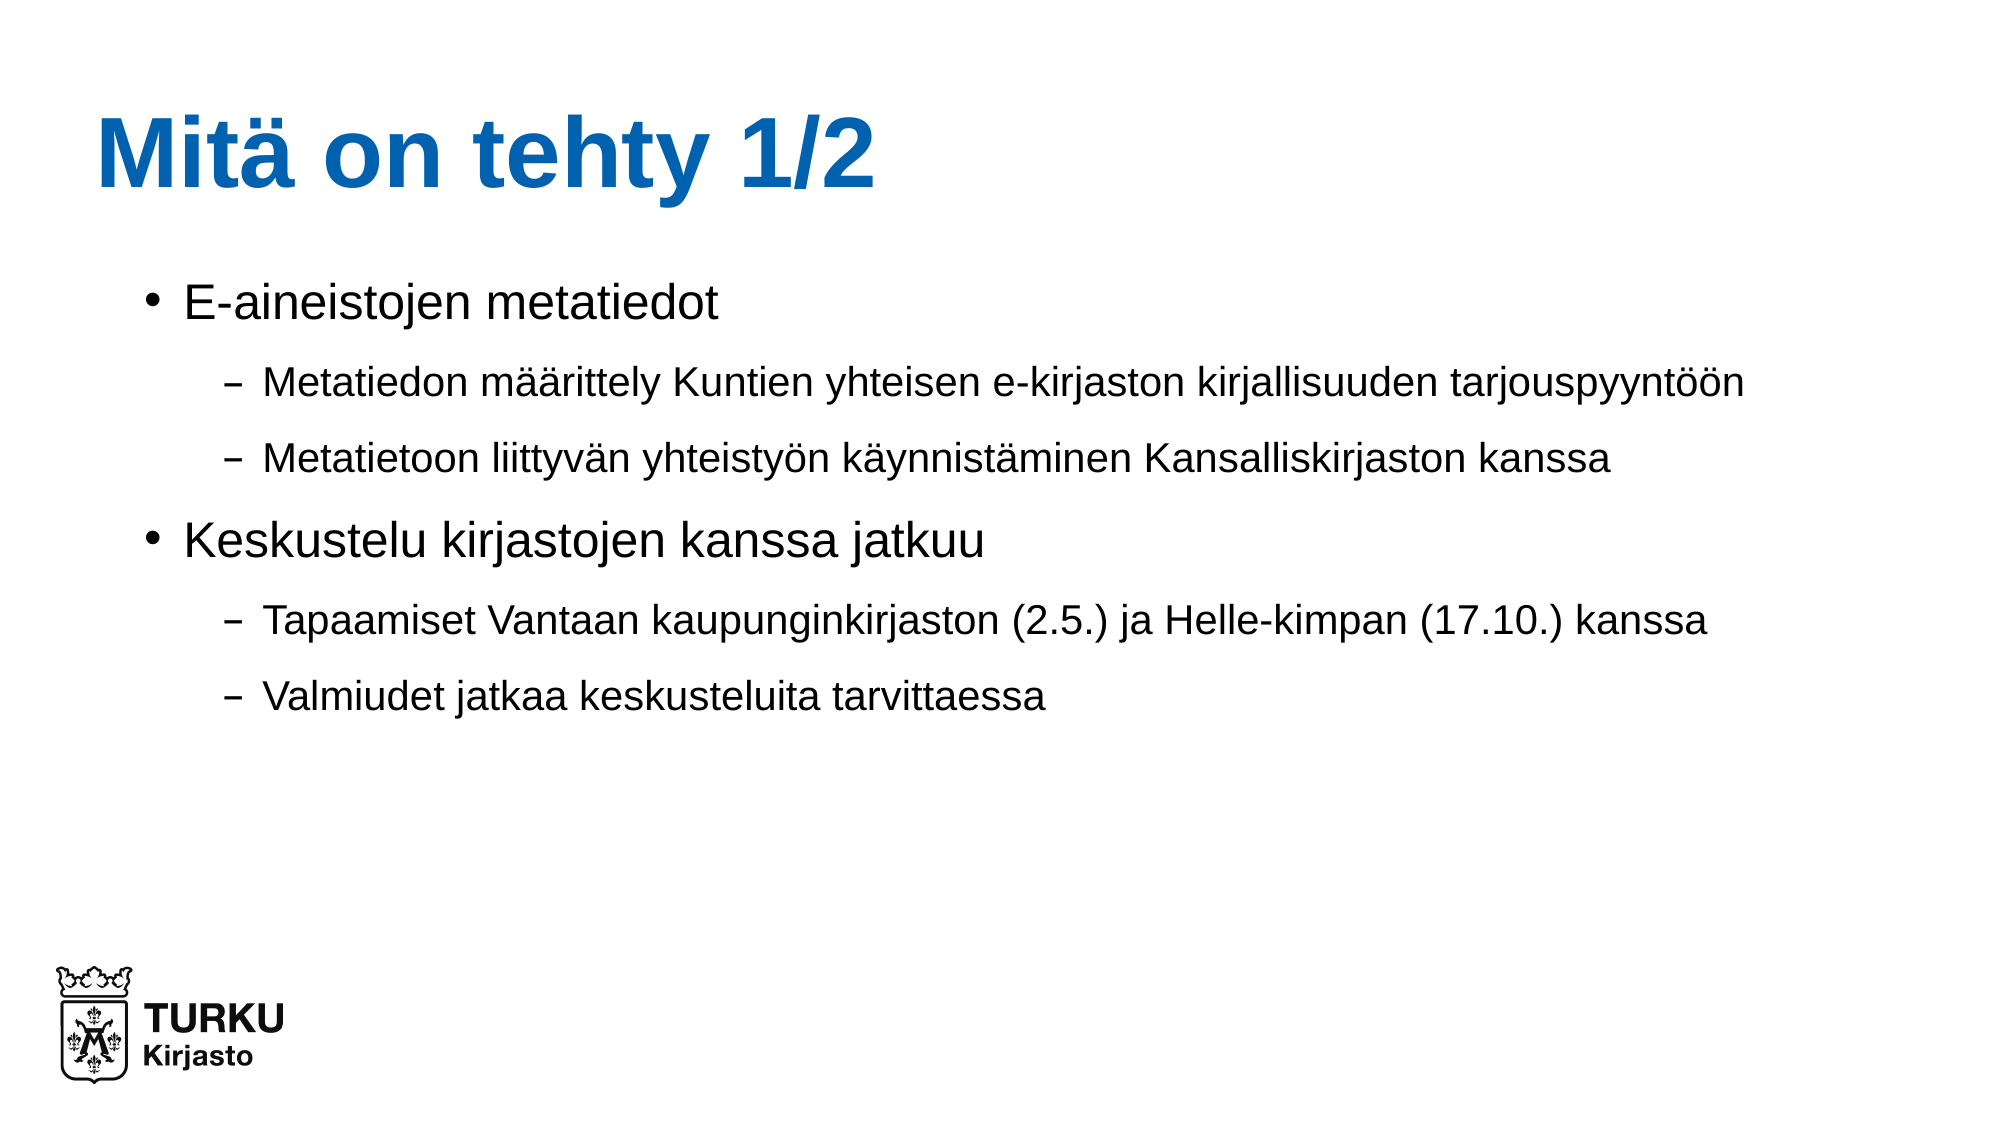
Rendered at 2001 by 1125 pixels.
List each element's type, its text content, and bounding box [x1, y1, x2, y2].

title Mitä on tehty 1/2 [95, 98, 1808, 216]
picture [56, 966, 283, 1084]
list E-aineistojen metatiedot Metatiedon määrittely Kuntien yhteisen e-kirjaston kirjallisuuden tarjouspyyntöön Metatietoon liittyvän yhteistyön käynnistäminen Kansalliskirjaston kanssa Keskustelu kirjastojen kanssa jatkuu Tapaamiset Vantaan kaupunginkirjaston (2.5.) ja Helle-kimpan (17.10.) kanssa Valmiudet jatkaa keskusteluita tarvittaessa [144, 257, 1856, 950]
